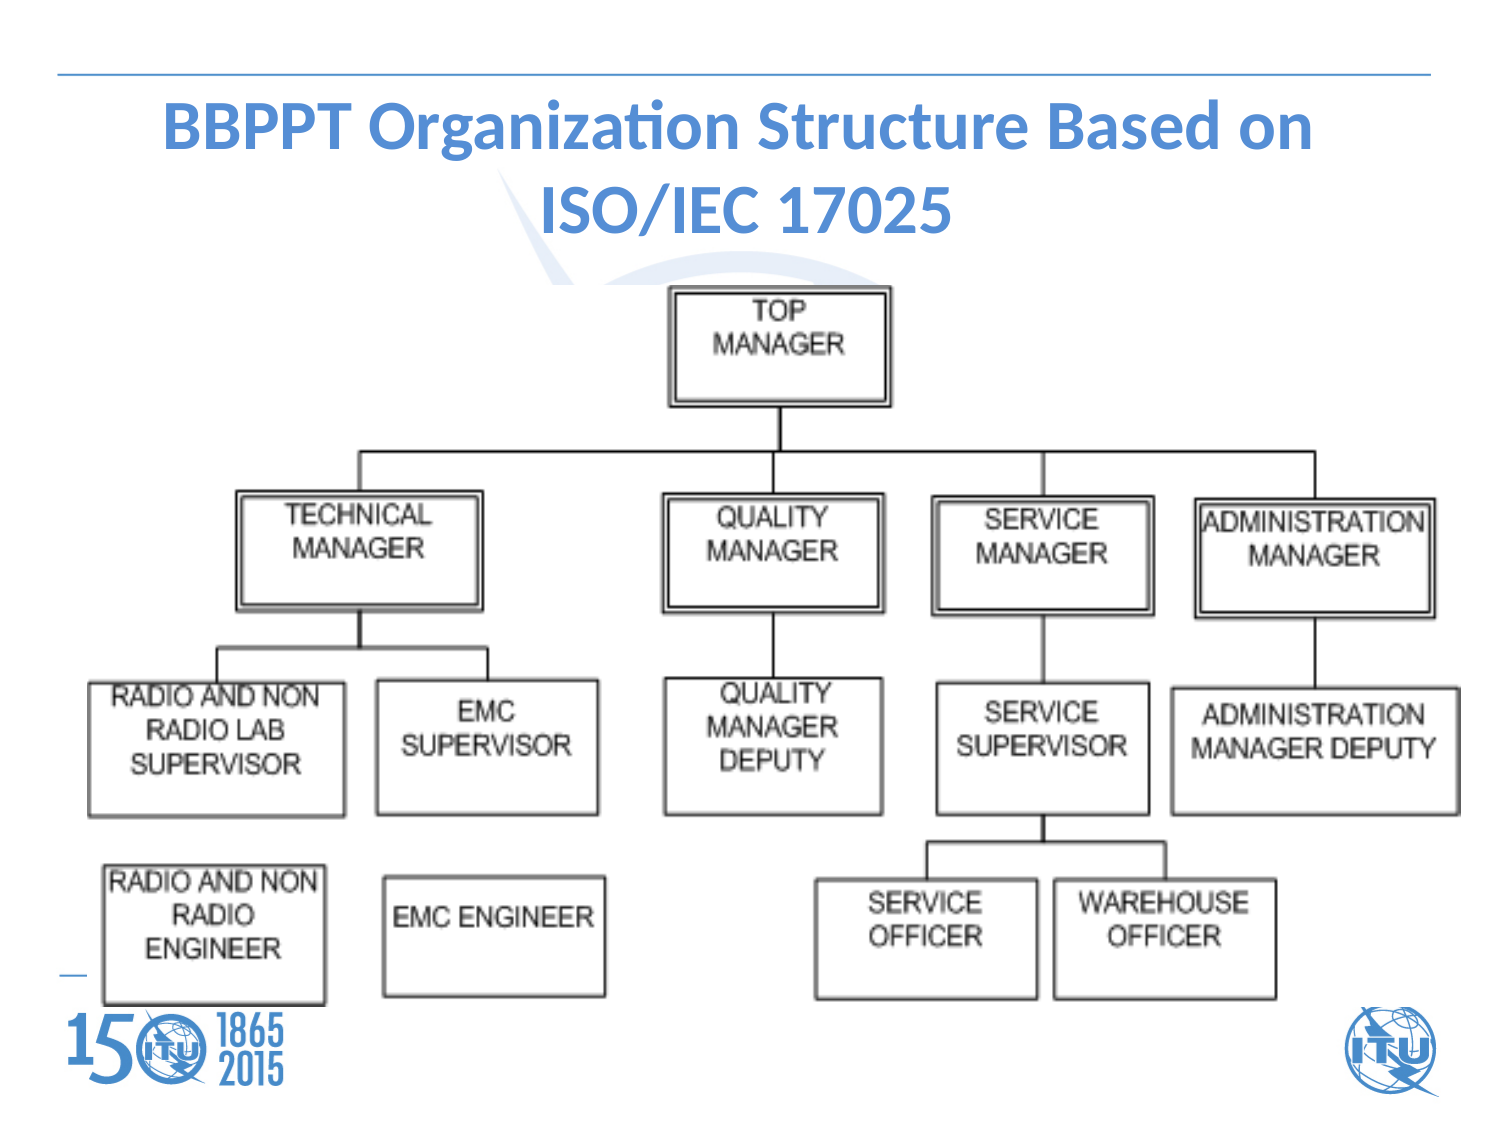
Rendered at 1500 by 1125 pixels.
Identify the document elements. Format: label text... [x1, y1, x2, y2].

picture [0, 0, 1500, 1125]
title BBPPT Organization Structure Based on ISO/IEC 17025 [34, 69, 1461, 258]
